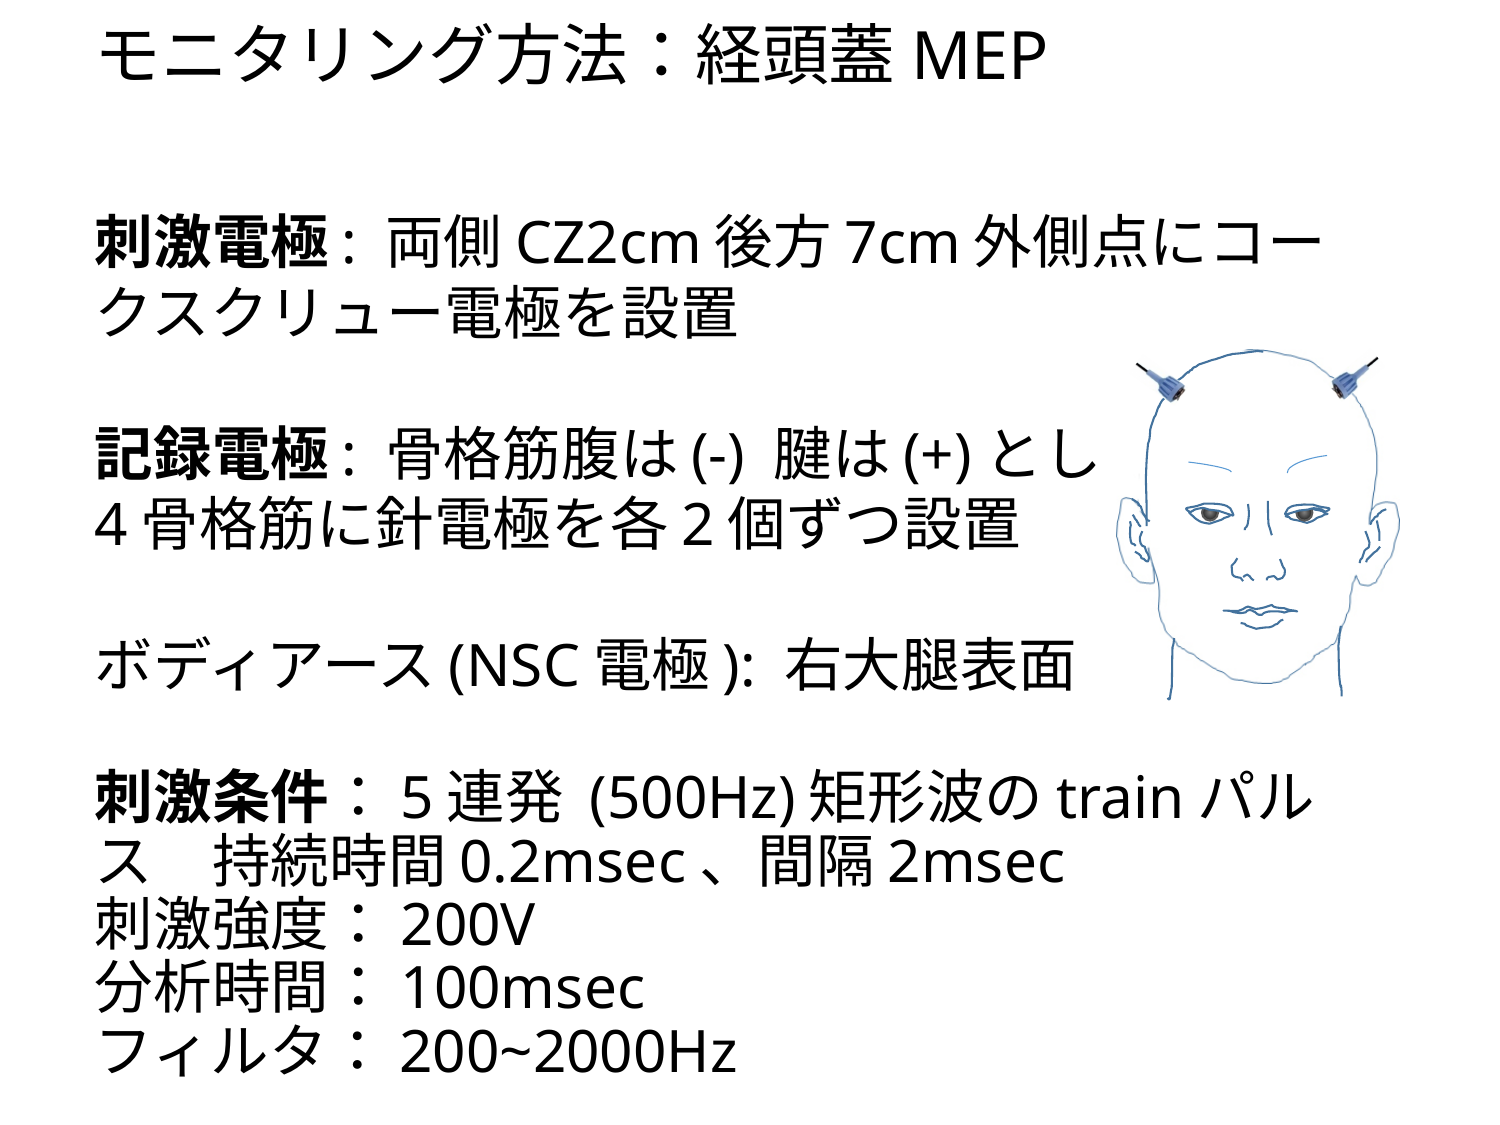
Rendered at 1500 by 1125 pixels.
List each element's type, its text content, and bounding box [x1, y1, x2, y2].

title モニタリング方法：経頭蓋MEP [79, 0, 1258, 196]
text_box 刺激電極: 両側CZ2cm後方7cm外側点にコークスクリュー電極を設置 記録電極: 骨格筋腹は(-) 腱は(+)とし 4骨格筋に針電極を各2個ずつ設置 ボディアース(NSC電極): 右大腿表面 刺激条件：5連発 (500Hz)矩形波のtrainパルス 持続時間0.2msec、間隔2msec 刺激強度：200V 分析時間：100msec フィルタ：200~2000Hz [79, 196, 1388, 1094]
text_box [1116, 349, 1400, 700]
